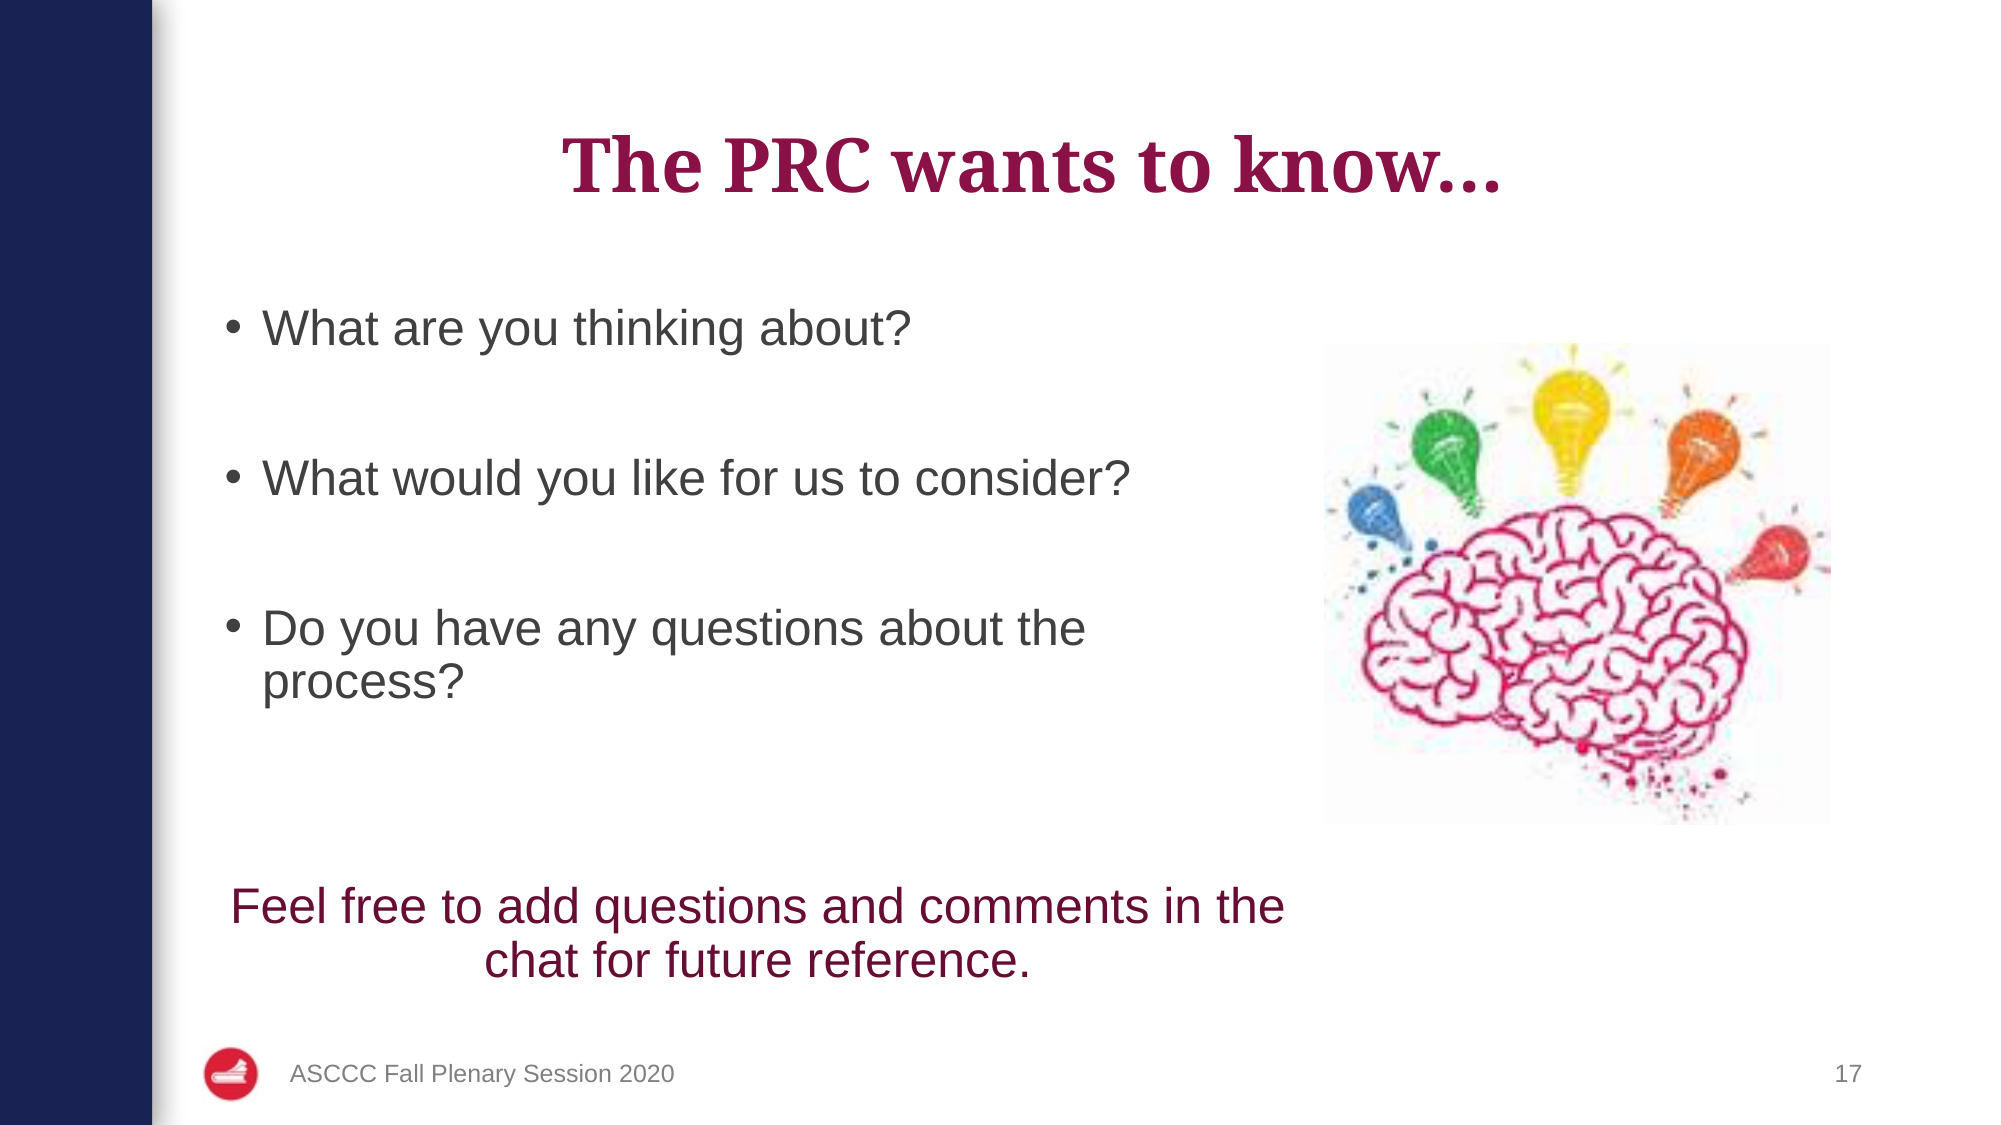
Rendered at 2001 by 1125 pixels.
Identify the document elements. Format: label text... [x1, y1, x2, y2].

picture [1324, 343, 1831, 825]
list What are you thinking about? What would you like for us to consider? Do you have any questions about the process? Feel free to add questions and comments in the chat for future reference. [209, 294, 1308, 1043]
slide_number 17 [1712, 1042, 1863, 1103]
footer ASCCC Fall Plenary Session 2020 [274, 1042, 950, 1103]
picture [202, 1046, 260, 1103]
title The PRC wants to know… [209, 59, 1858, 278]
